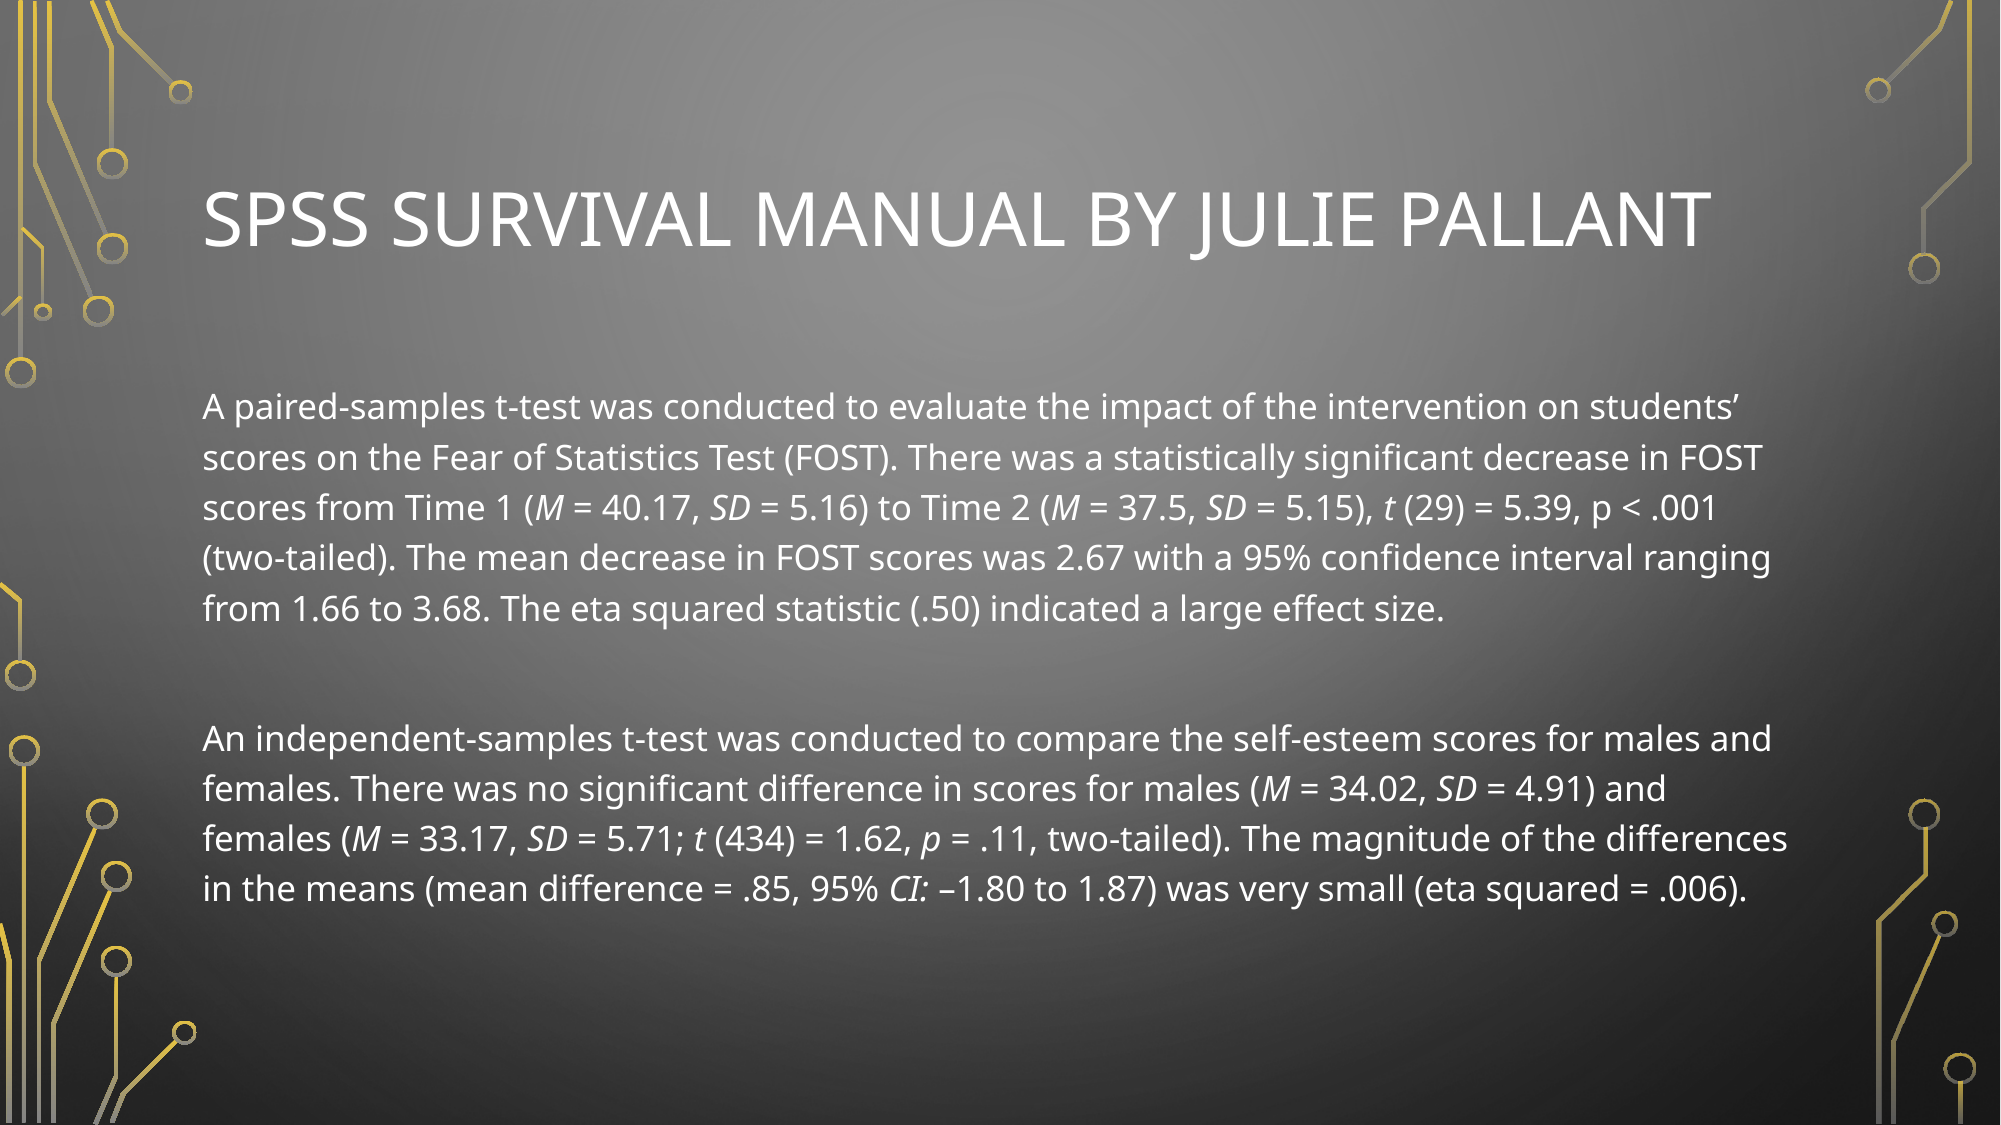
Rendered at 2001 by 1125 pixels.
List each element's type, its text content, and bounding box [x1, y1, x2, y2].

list A paired-samples t-test was conducted to evaluate the impact of the intervention on students’ scores on the Fear of Statistics Test (FOST). There was a statistically significant decrease in FOST scores from Time 1 (M = 40.17, SD = 5.16) to Time 2 (M = 37.5, SD = 5.15), t (29) = 5.39, p < .001 (two-tailed). The mean decrease in FOST scores was 2.67 with a 95% confidence interval ranging from 1.66 to 3.68. The eta squared statistic (.50) indicated a large effect size. An independent-samples t-test was conducted to compare the self-esteem scores for males and females. There was no significant difference in scores for males (M = 34.02, SD = 4.91) and females (M = 33.17, SD = 5.71; t (434) = 1.62, p = .11, two-tailed). The magnitude of the differences in the means (mean difference = .85, 95% CI: –1.80 to 1.87) was very small (eta squared = .006). [187, 369, 1813, 950]
title SPSS Survival Manual by Julie Pallant [187, 101, 1813, 344]
